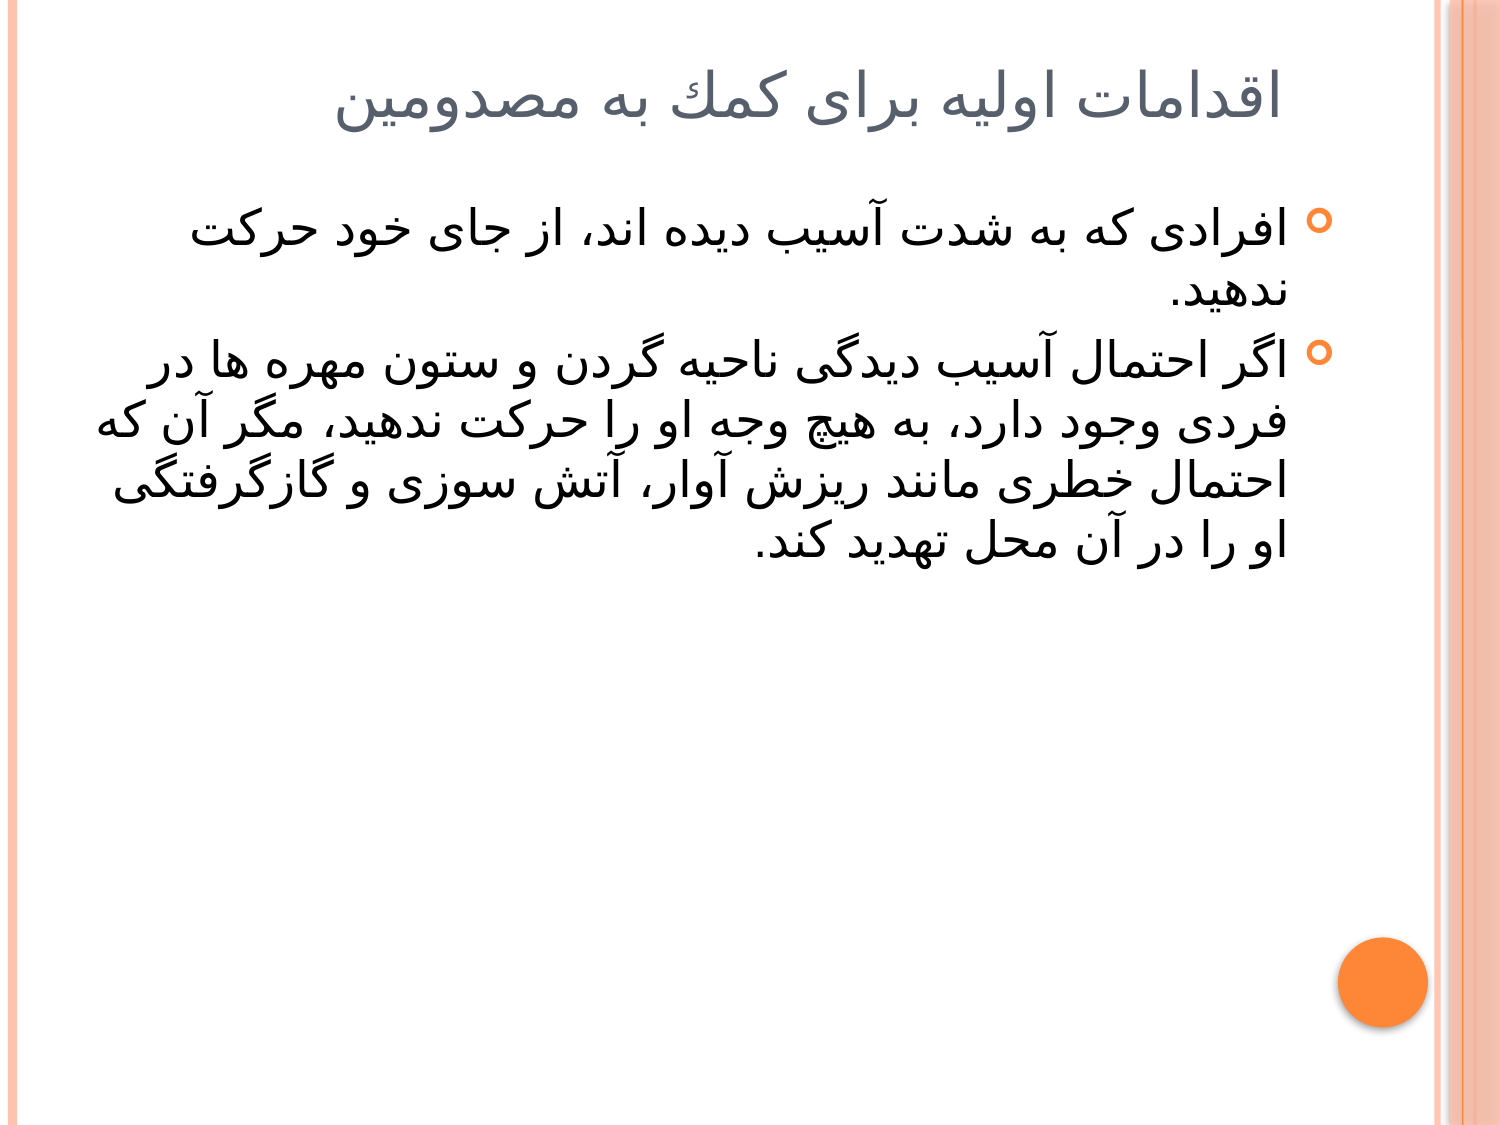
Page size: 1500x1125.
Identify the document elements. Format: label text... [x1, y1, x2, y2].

list افرادی كه به شدت آسيب ديده اند، از جای خود حركت ندهيد. اگر احتمال آسيب ديدگی ناحيه گردن و ستون مهره ها در فردی وجود دارد، به هيچ وجه او را حركت ندهيد، مگر آن كه احتمال خطری مانند ريزش آوار، آتش سوزی و گازگرفتگی او را در آن محل تهديد كند. [75, 187, 1350, 1062]
title اقدامات اوليه برای كمك به مصدومين [75, 45, 1300, 138]
